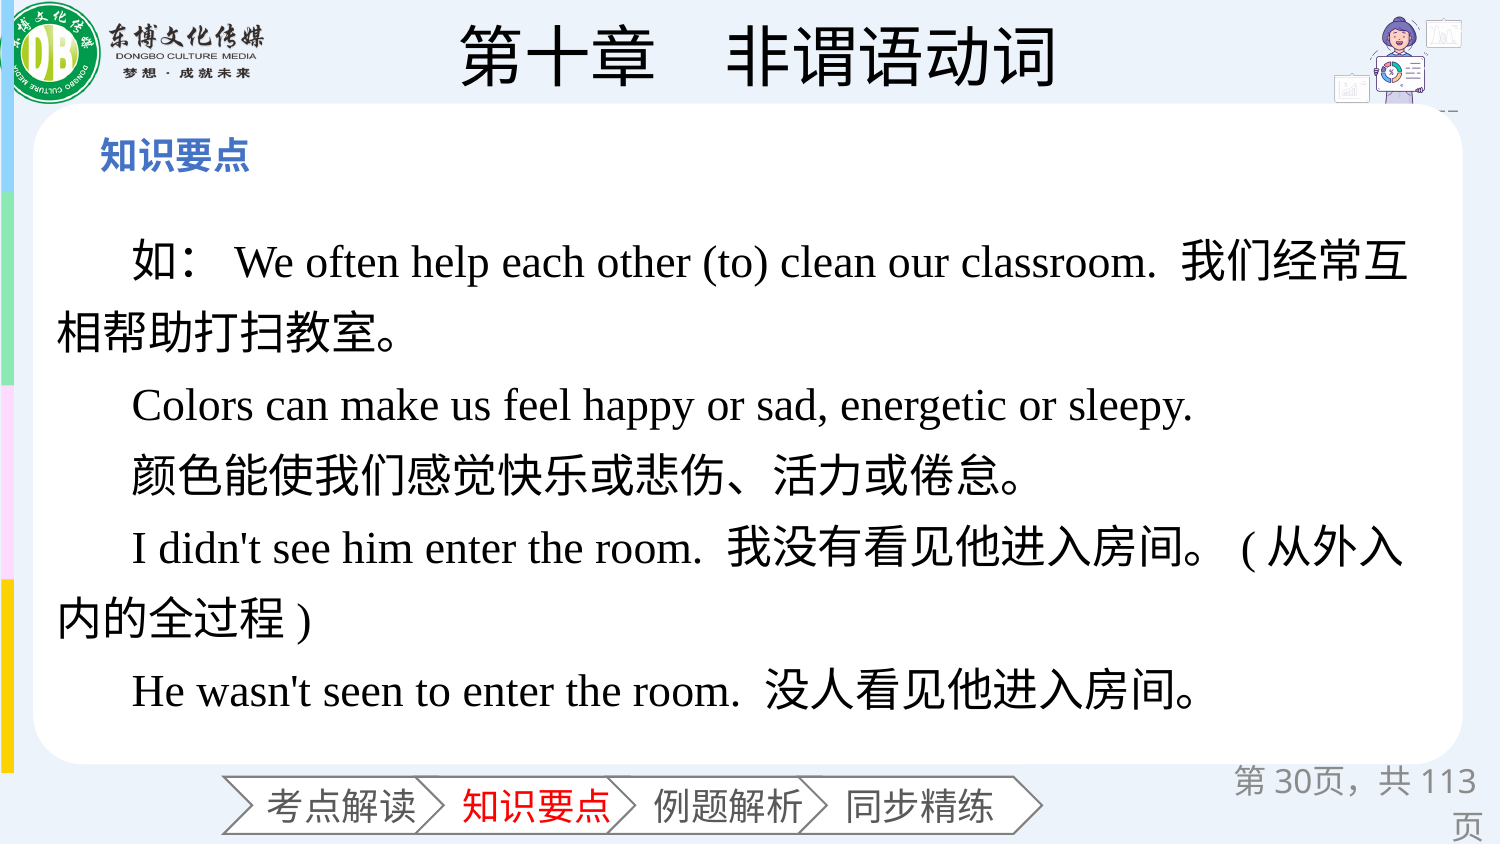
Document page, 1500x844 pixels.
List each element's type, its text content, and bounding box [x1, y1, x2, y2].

picture [14, 1, 265, 104]
text_box 如：We often help each other (to) clean our classroom. 我们经常互相帮助打扫教室。 Colors can make us feel happy or sad, energetic or sleepy. 颜色能使我们感觉快乐或悲伤、活力或倦怠。 I didn't see him enter the room. 我没有看见他进入房间。(从外入内的全过程) He wasn't seen to enter the room. 没人看见他进入房间。 [41, 208, 1431, 731]
slide_number 第页，共113页 [1195, 780, 1500, 826]
picture [1312, 0, 1487, 131]
